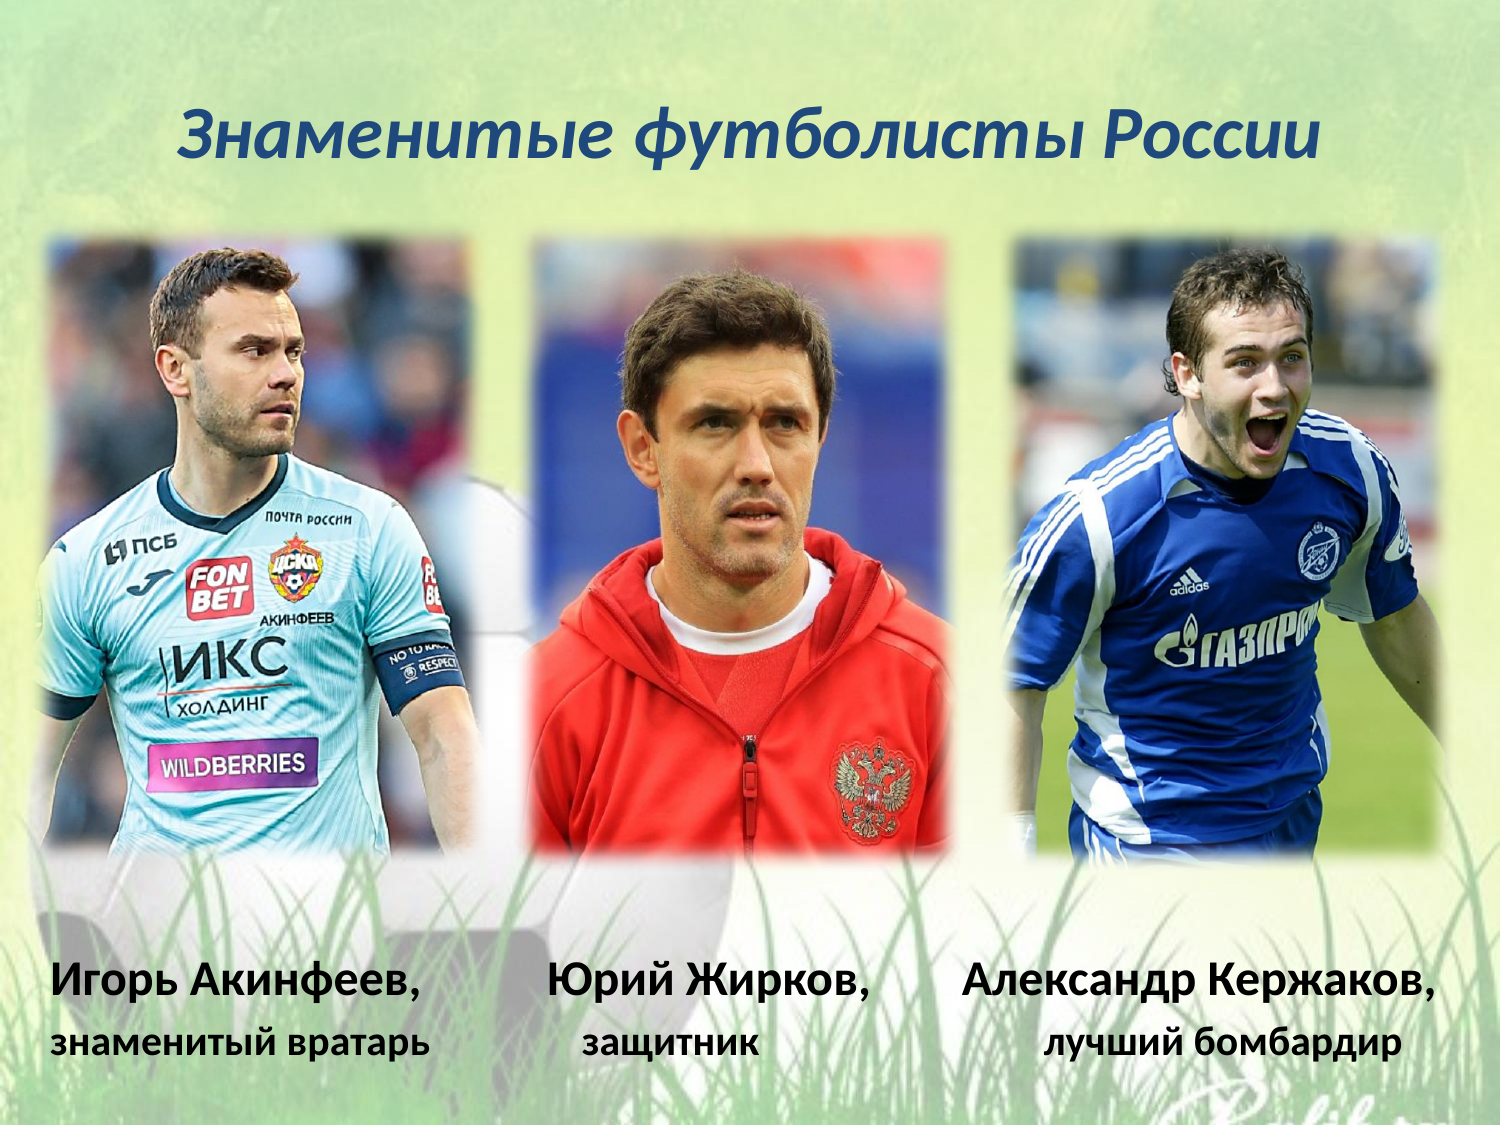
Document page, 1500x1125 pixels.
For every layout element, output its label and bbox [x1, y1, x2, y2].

picture [29, 219, 490, 866]
picture [996, 219, 1454, 872]
list [0, 0, 1500, 1125]
picture [513, 219, 963, 872]
